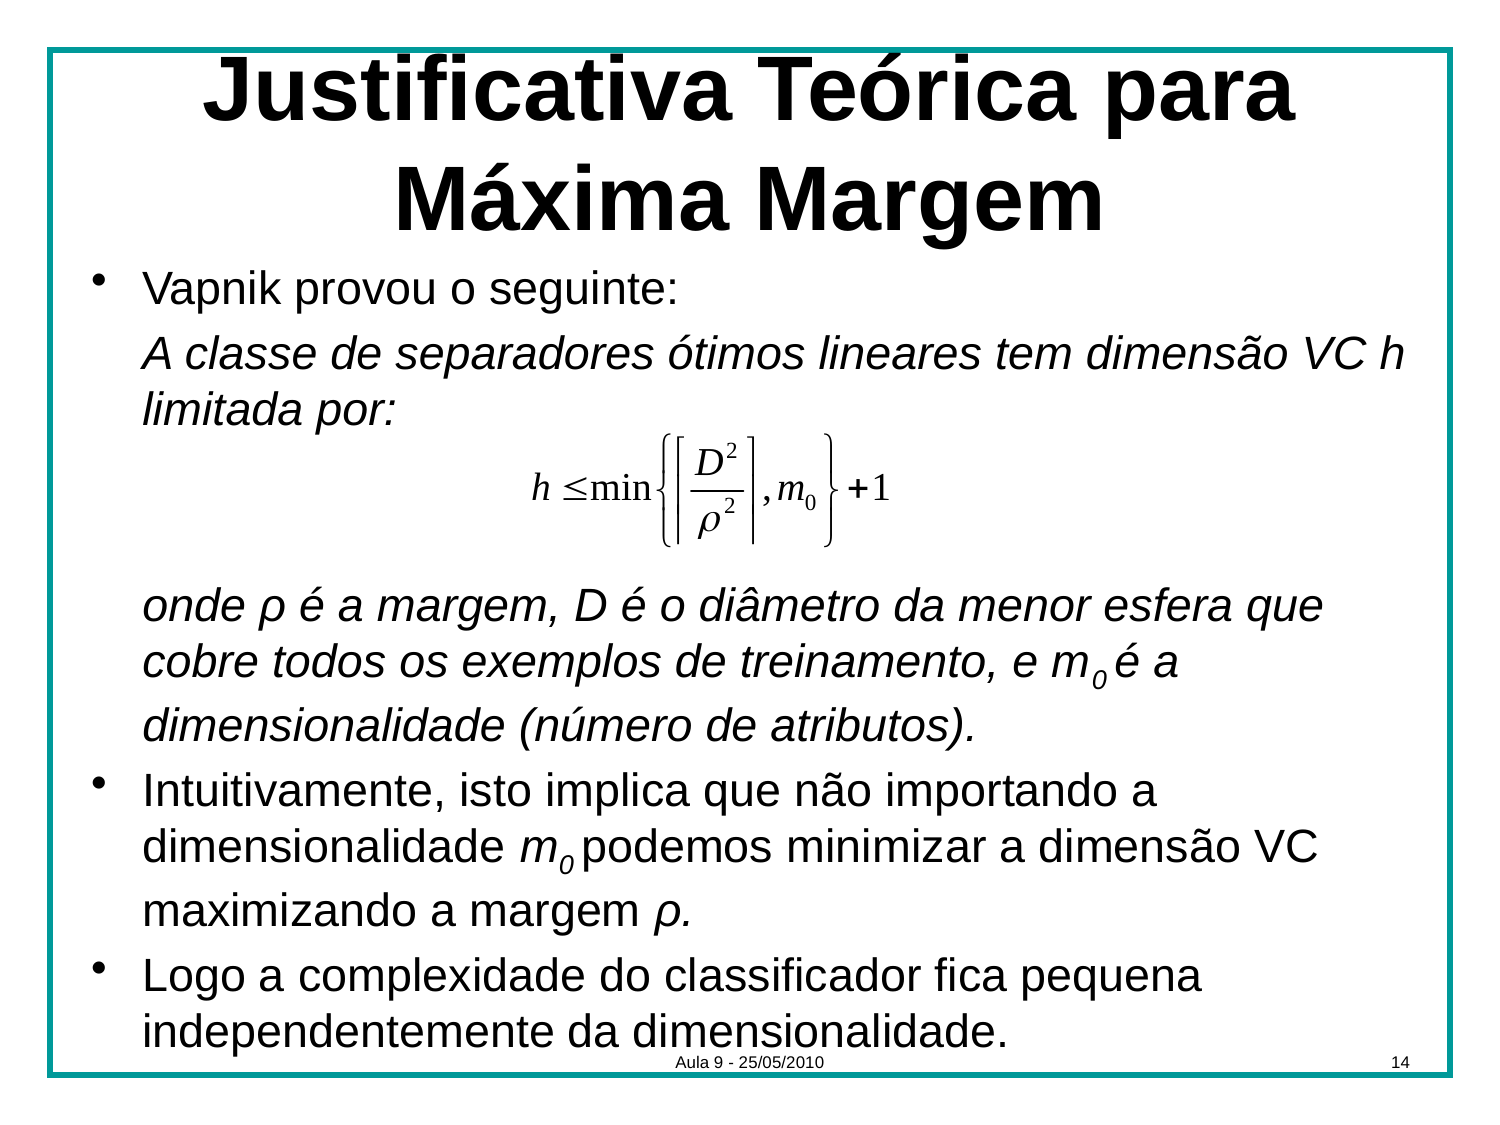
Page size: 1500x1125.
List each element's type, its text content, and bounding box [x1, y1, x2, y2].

footer Aula 9 - 25/05/2010 [512, 1024, 988, 1103]
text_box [524, 424, 895, 557]
list Vapnik provou o seguinte: A classe de separadores ótimos lineares tem dimensão VC h limitada por: onde ρ é a margem, D é o diâmetro da menor esfera que cobre todos os exemplos de treinamento, e m0 é a dimensionalidade (número de atributos). Intuitivamente, isto implica que não importando a dimensionalidade m0 podemos minimizar a dimensão VC maximizando a margem ρ. Logo a complexidade do classificador fica pequena independentemente da dimensionalidade. [76, 249, 1427, 1076]
title Justificativa Teórica para Máxima Margem [74, 44, 1426, 233]
slide_number 14 [1074, 1024, 1426, 1103]
